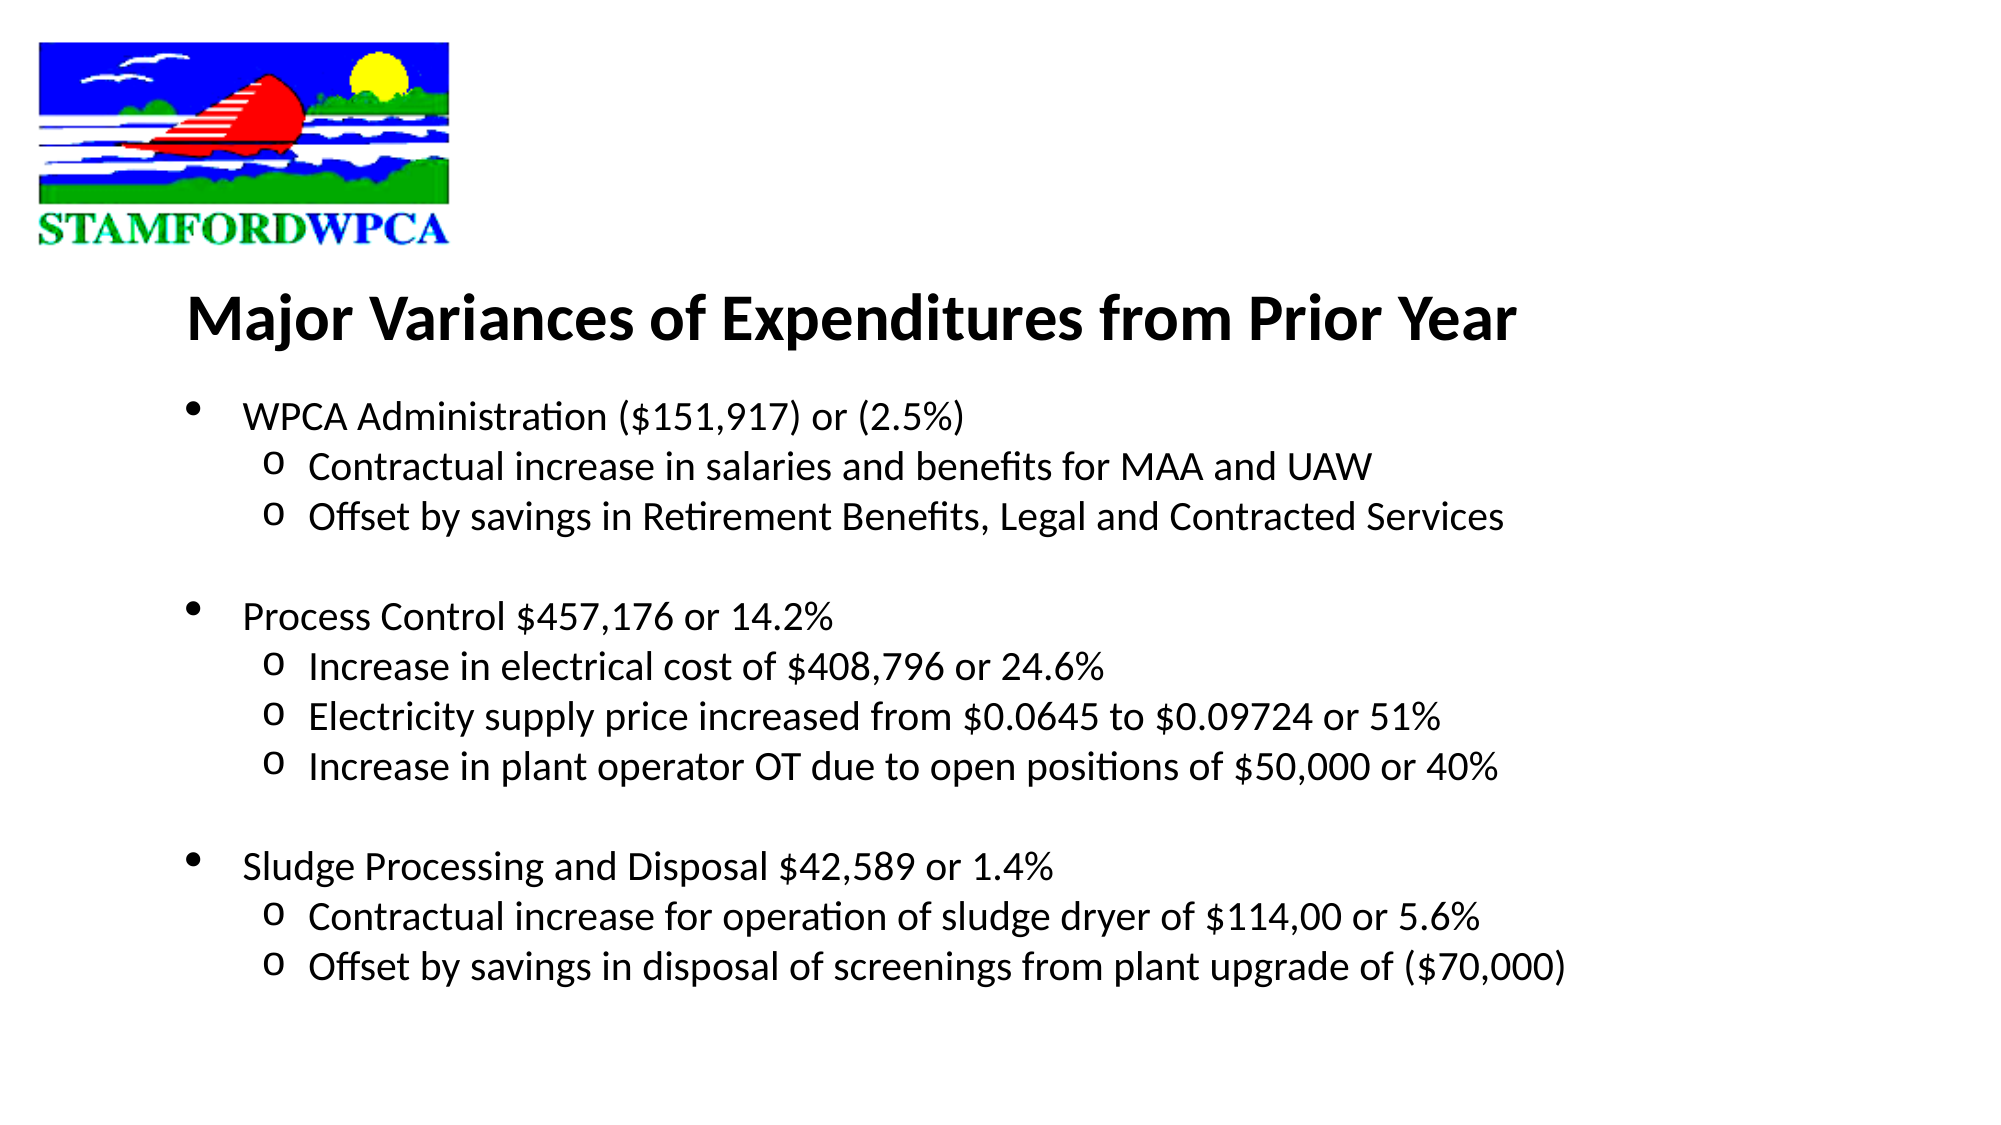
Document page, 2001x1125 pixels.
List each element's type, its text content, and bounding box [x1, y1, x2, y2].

picture [33, 41, 452, 247]
text_box Major Variances of Expenditures from Prior Year WPCA Administration ($151,917) or (2.5%) Contractual increase in salaries and benefits for MAA and UAW Offset by savings in Retirement Benefits, Legal and Contracted Services Process Control $457,176 or 14.2% Increase in electrical cost of $408,796 or 24.6% Electricity supply price increased from $0.0645 to $0.09724 or 51% Increase in plant operator OT due to open positions of $50,000 or 40% Sludge Processing and Disposal $42,589 or 1.4% Contractual increase for operation of sludge dryer of $114,00 or 5.6% Offset by savings in disposal of screenings from plant upgrade of ($70,000) [171, 266, 1961, 997]
